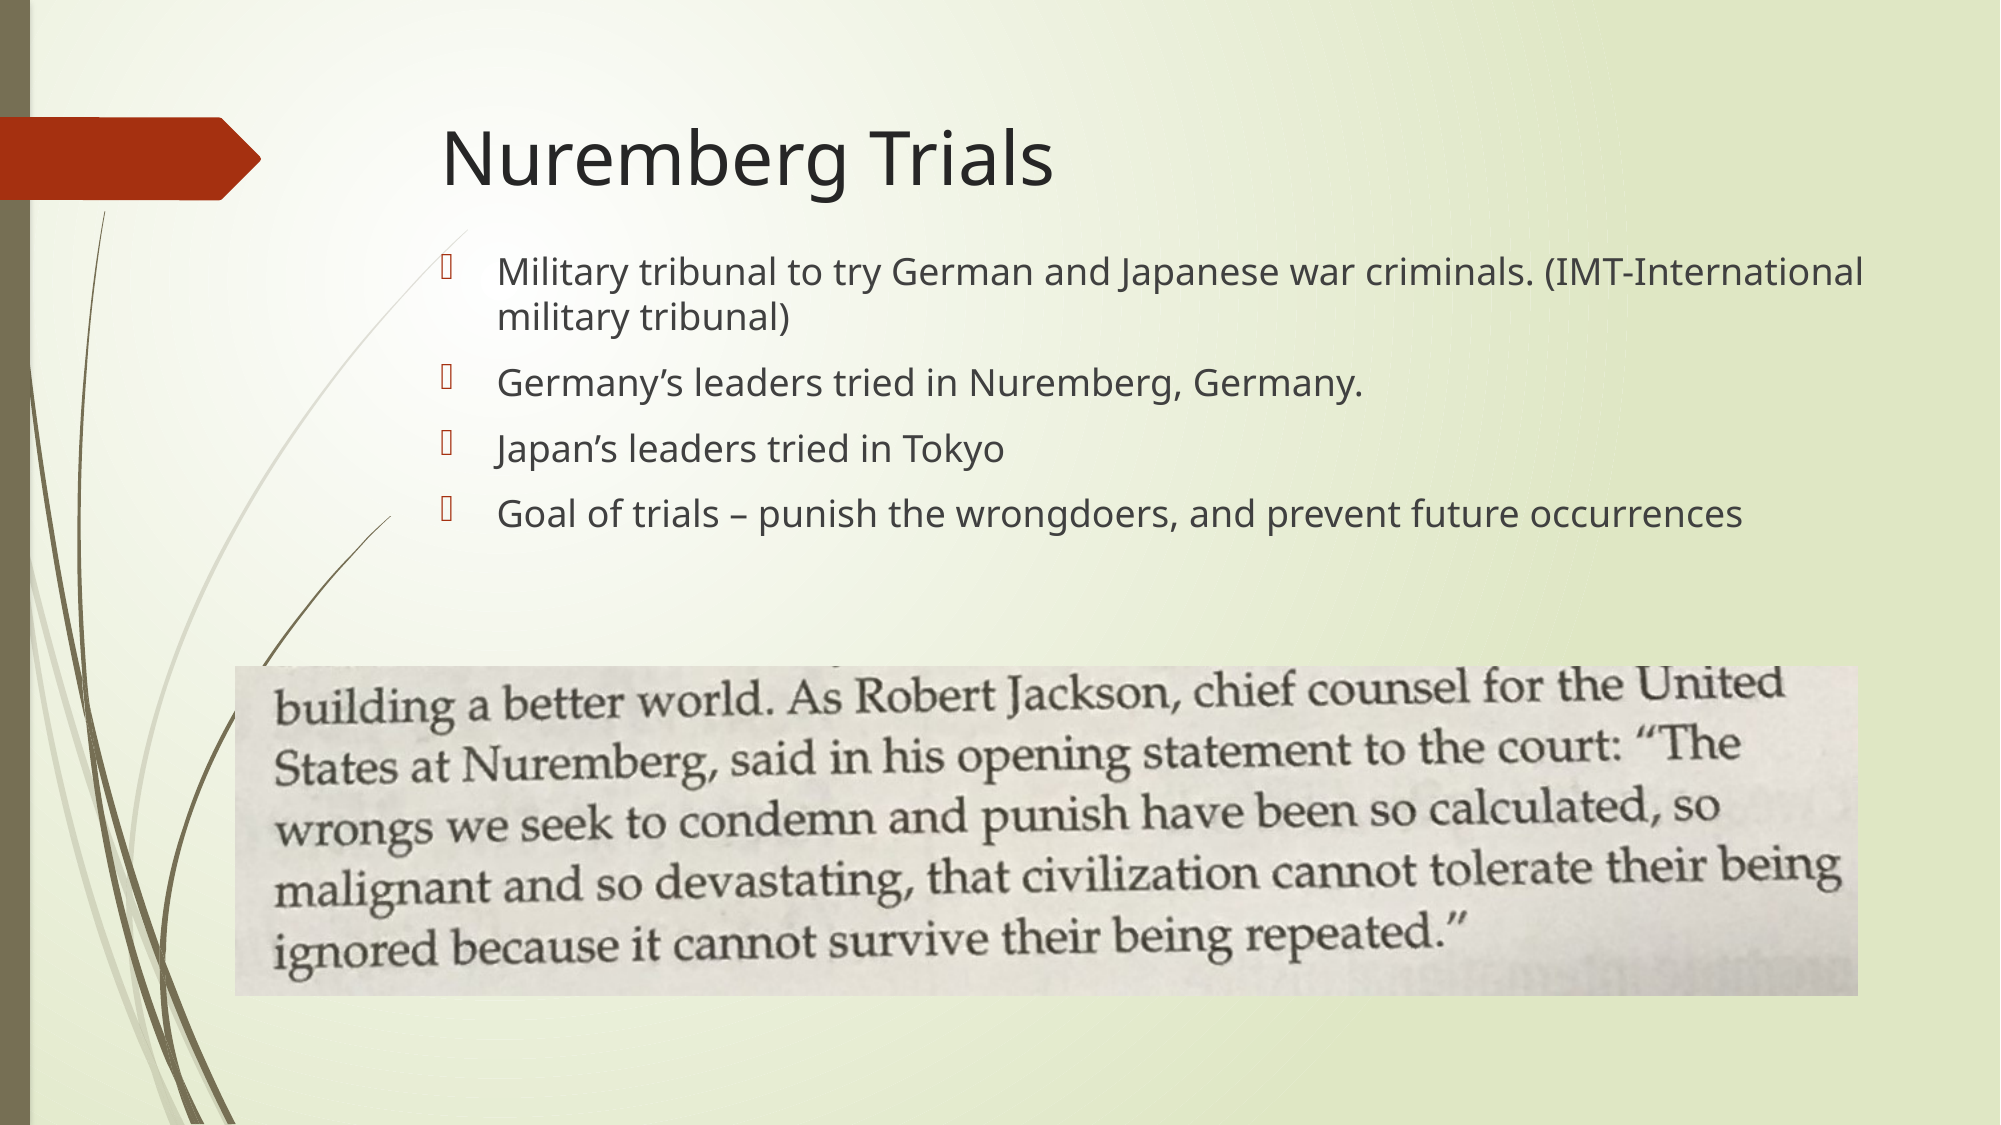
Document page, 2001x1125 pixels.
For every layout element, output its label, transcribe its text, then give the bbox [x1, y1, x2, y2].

picture [235, 666, 1858, 996]
list Military tribunal to try German and Japanese war criminals. (IMT-International military tribunal) Germany’s leaders tried in Nuremberg, Germany. Japan’s leaders tried in Tokyo Goal of trials – punish the wrongdoers, and prevent future occurrences [425, 240, 1888, 1094]
title Nuremberg Trials [425, 102, 1888, 240]
